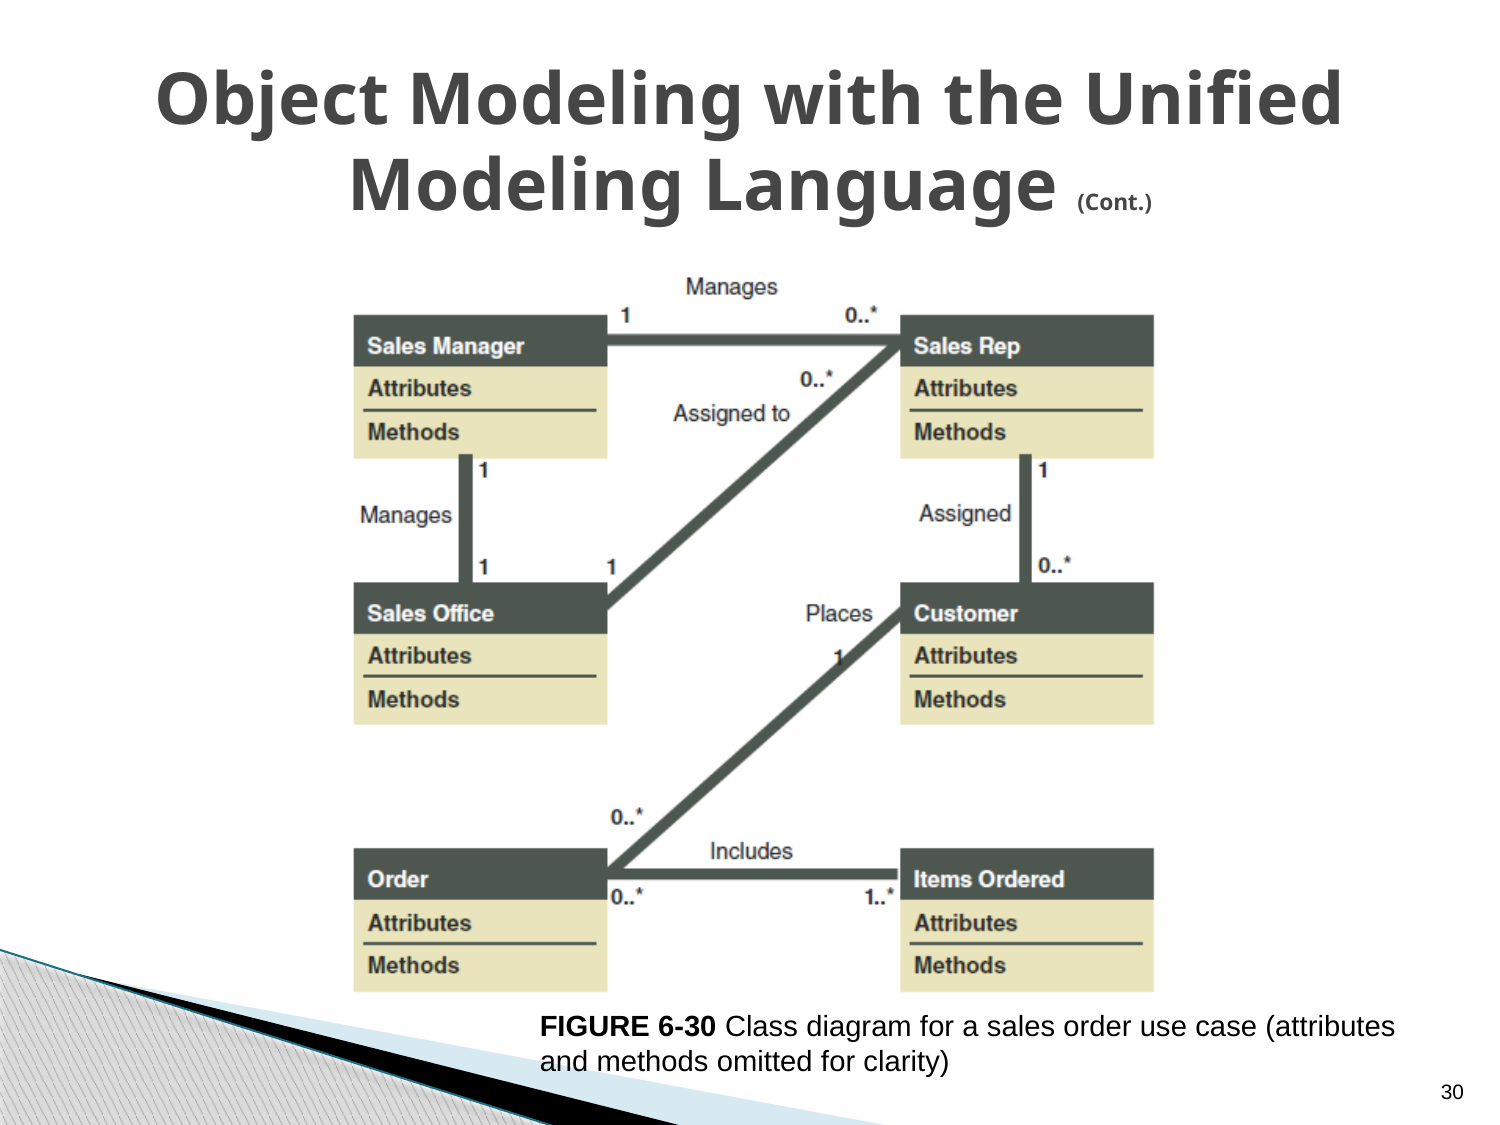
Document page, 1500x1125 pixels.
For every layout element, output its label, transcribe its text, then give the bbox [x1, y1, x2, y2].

slide_number 30 [1418, 1051, 1479, 1112]
title Object Modeling with the Unified Modeling Language (Cont.) [75, 45, 1425, 233]
picture [329, 236, 1162, 997]
text_box FIGURE 6-30 Class diagram for a sales order use case (attributes and methods omitted for clarity) [525, 999, 1426, 1085]
